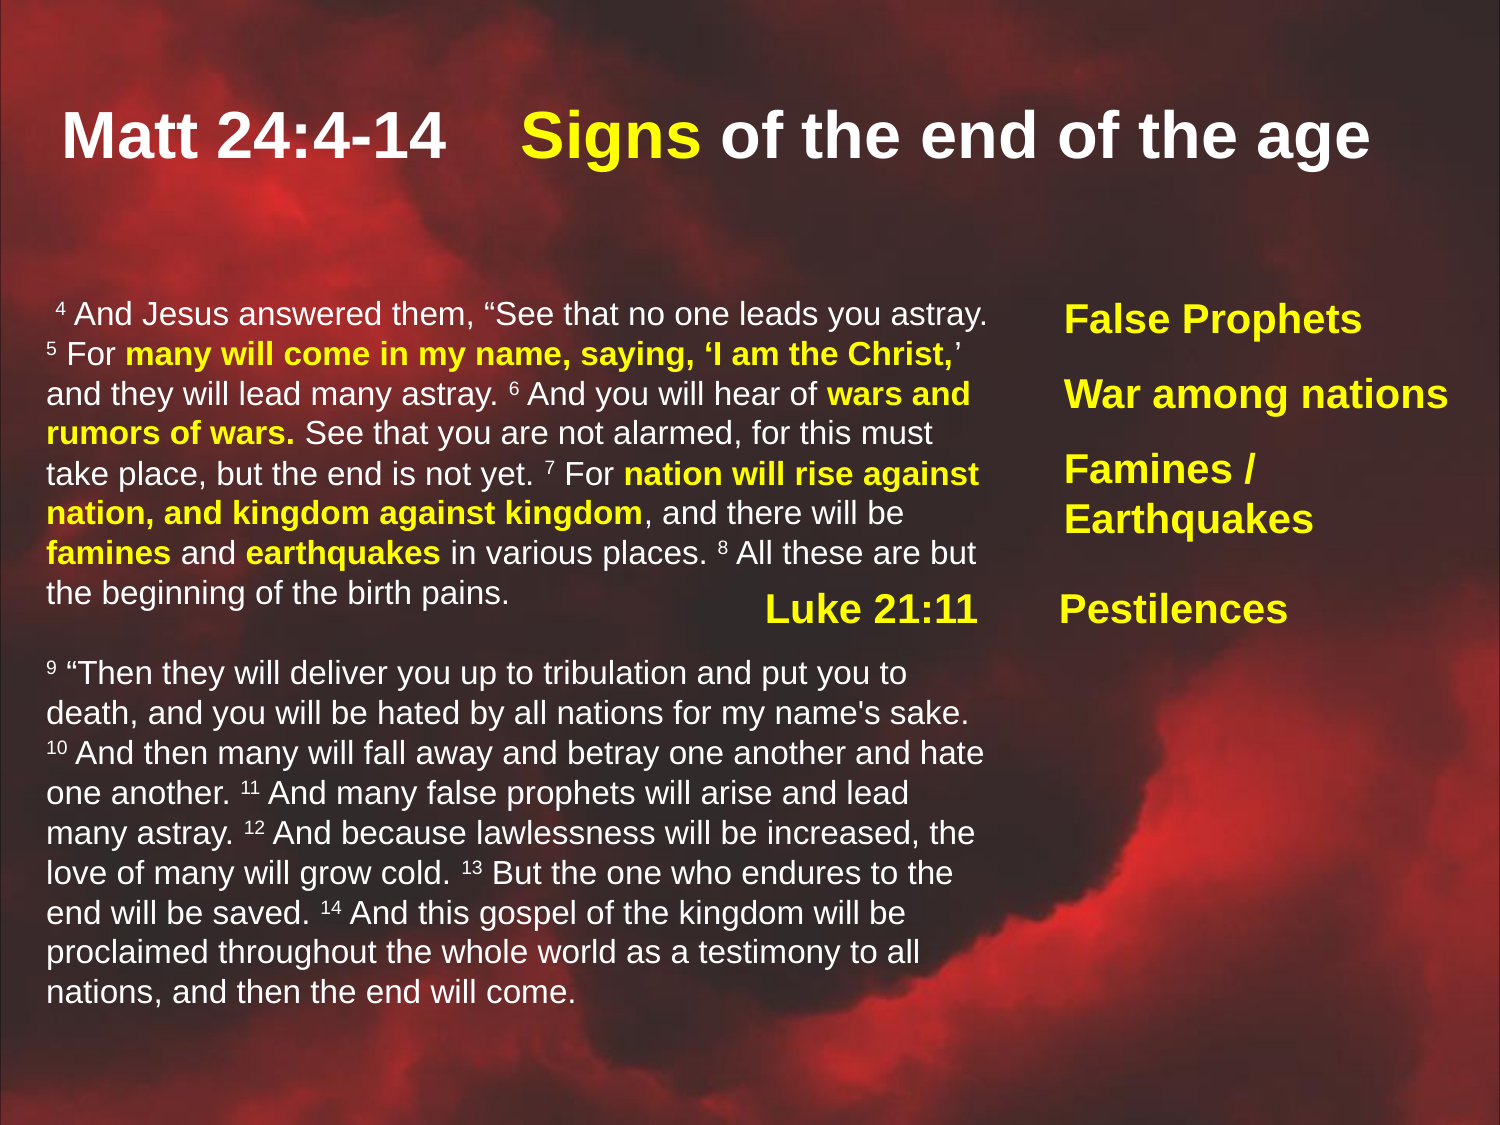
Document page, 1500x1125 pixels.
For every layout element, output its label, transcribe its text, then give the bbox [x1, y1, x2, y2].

text_box Luke 21:11 Pestilences [749, 574, 1487, 647]
text_box False Prophets War among nations Famines / Earthquakes [1048, 284, 1487, 389]
text_box 4 And Jesus answered them, “See that no one leads you astray. 5 For many will come in my name, saying, ‘I am the Christ,’ and they will lead many astray. 6 And you will hear of wars and rumors of wars. See that you are not alarmed, for this must take place, but the end is not yet. 7 For nation will rise against nation, and kingdom against kingdom, and there will be famines and earthquakes in various places. 8 All these are but the beginning of the birth pains. 9 “Then they will deliver you up to tribulation and put you to death, and you will be hated by all nations for my name's sake. 10 And then many will fall away and betray one another and hate one another. 11 And many false prophets will arise and lead many astray. 12 And because lawlessness will be increased, the love of many will grow cold. 13 But the one who endures to the end will be saved. 14 And this gospel of the kingdom will be proclaimed throughout the whole world as a testimony to all nations, and then the end will come. [31, 284, 1016, 389]
text_box Matt 24:4-14 Signs of the end of the age [46, 84, 1454, 189]
picture [0, 0, 1500, 1125]
